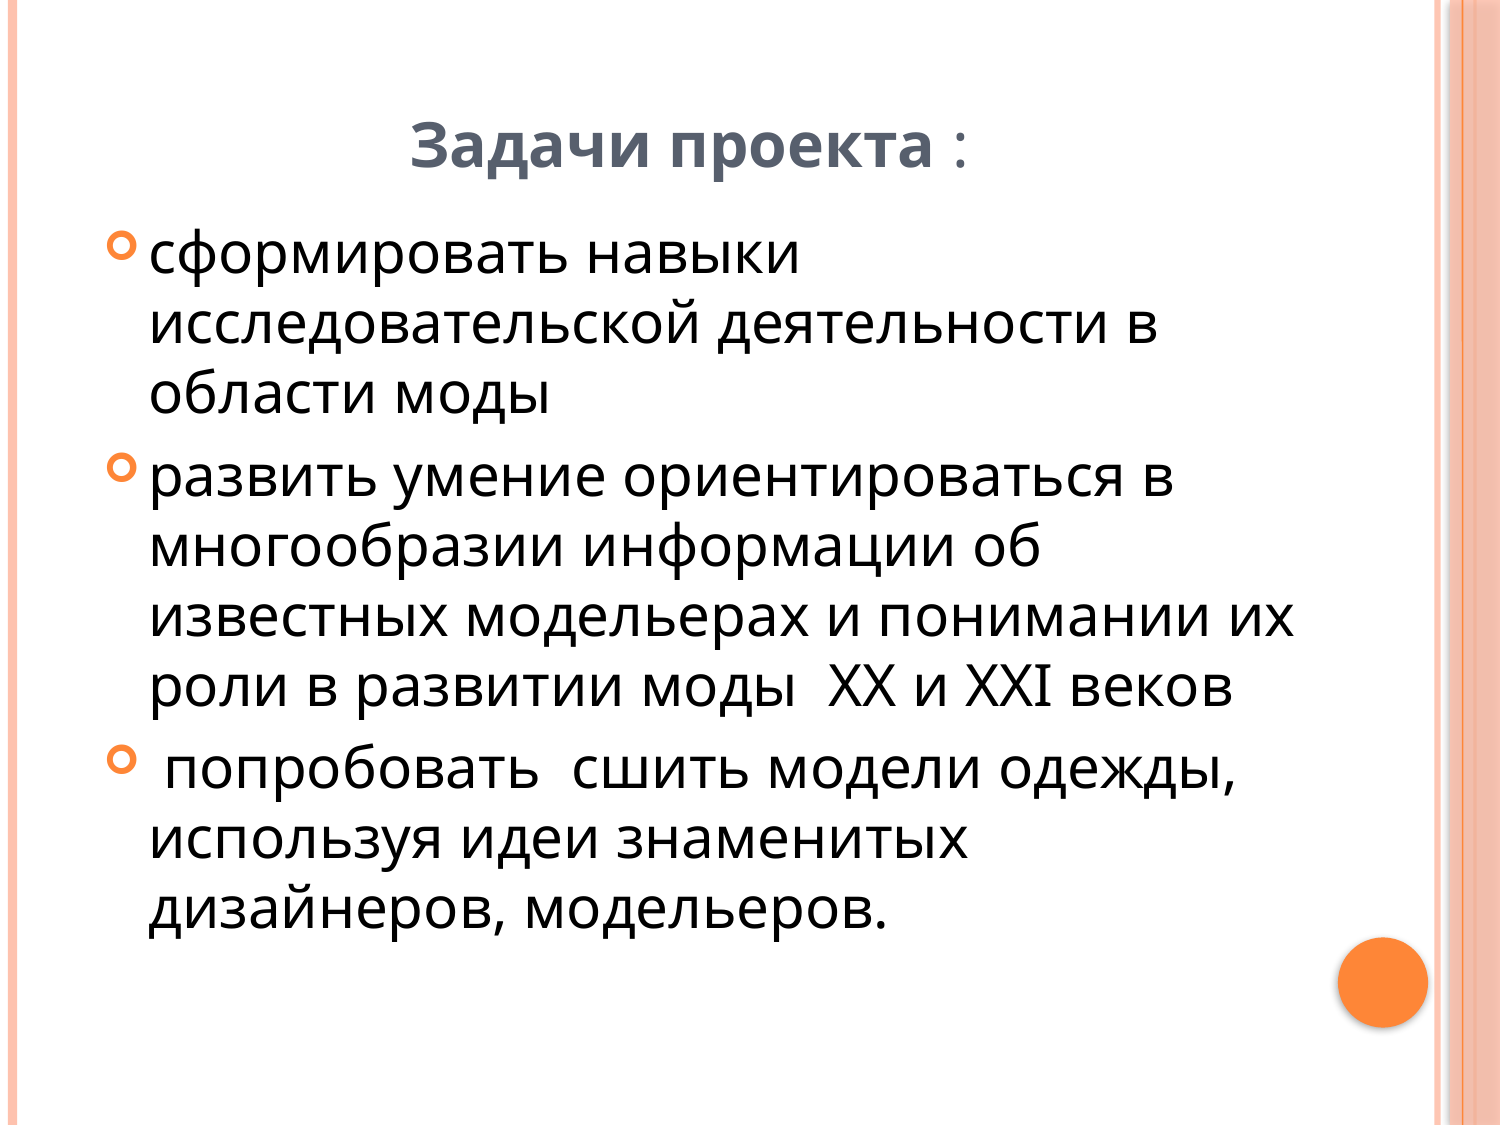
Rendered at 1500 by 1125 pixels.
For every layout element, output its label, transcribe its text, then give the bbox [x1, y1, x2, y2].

title Задачи проекта : [76, 0, 1302, 188]
list сформировать навыки исследовательской деятельности в области моды развить умение ориентироваться в многообразии информации об известных модельерах и понимании их роли в развитии моды ХХ и ХХI веков попробовать сшить модели одежды, используя идеи знаменитых дизайнеров, модельеров. [88, 207, 1314, 1008]
